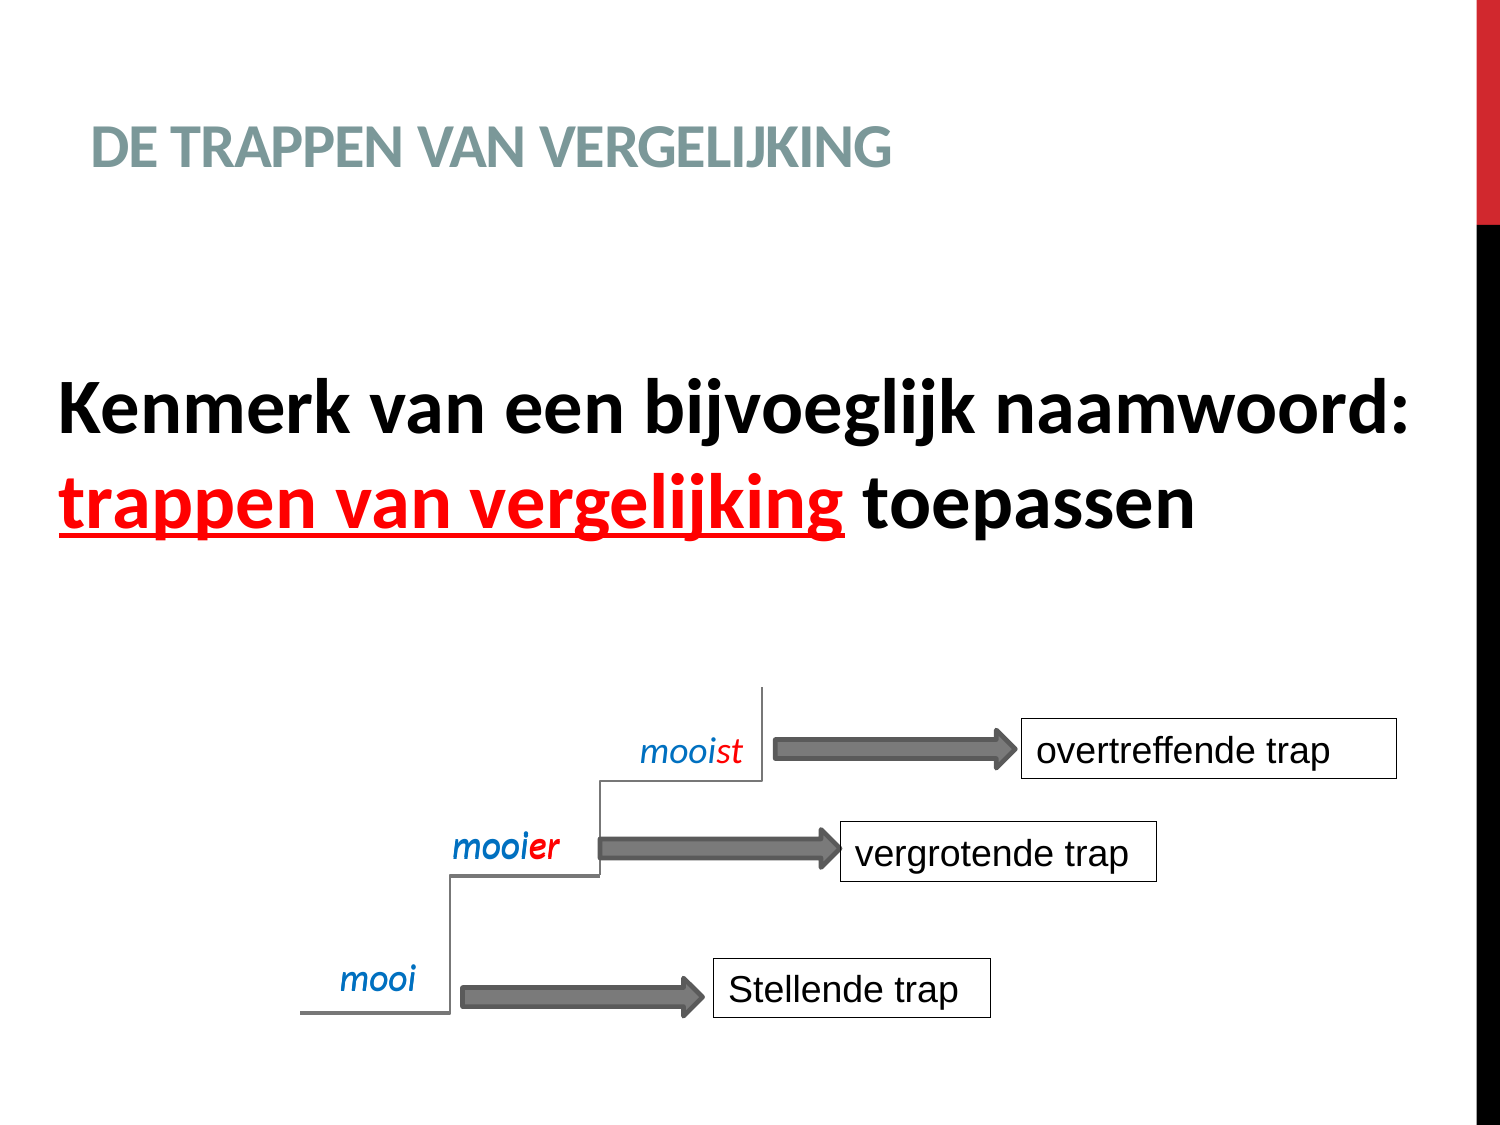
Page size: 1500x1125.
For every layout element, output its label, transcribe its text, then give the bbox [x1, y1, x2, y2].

title De trappen van vergelijking [75, 87, 1425, 188]
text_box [586, 699, 776, 863]
text_box [785, 727, 1018, 771]
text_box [299, 876, 601, 1015]
text_box Stellende trap [713, 958, 991, 1018]
text_box overtreffende trap [1021, 718, 1397, 779]
list Kenmerk van een bijvoeglijk naamwoord: trappen van vergelijking toepassen [43, 237, 1457, 1100]
text_box vergrotende trap [840, 821, 1157, 882]
text_box mooier [437, 814, 600, 869]
text_box [612, 975, 705, 1019]
text_box [785, 827, 840, 870]
